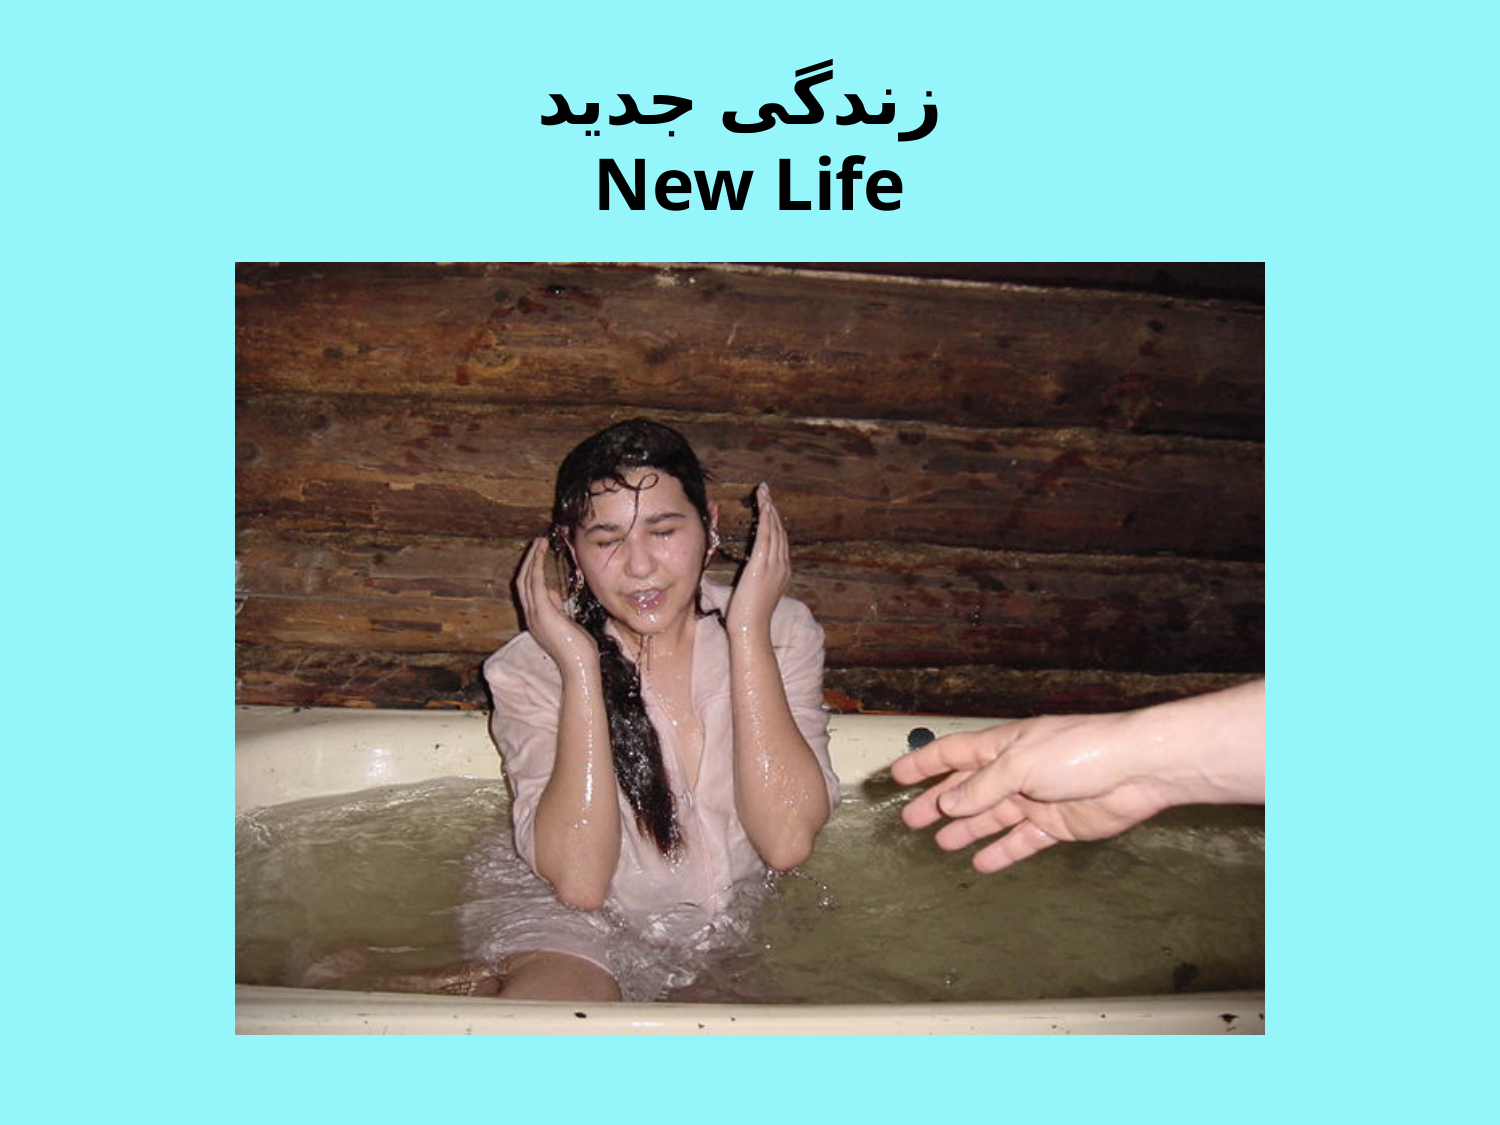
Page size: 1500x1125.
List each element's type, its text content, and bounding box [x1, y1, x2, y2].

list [234, 262, 1265, 1036]
title زندگی جدید New Life [75, 45, 1425, 233]
